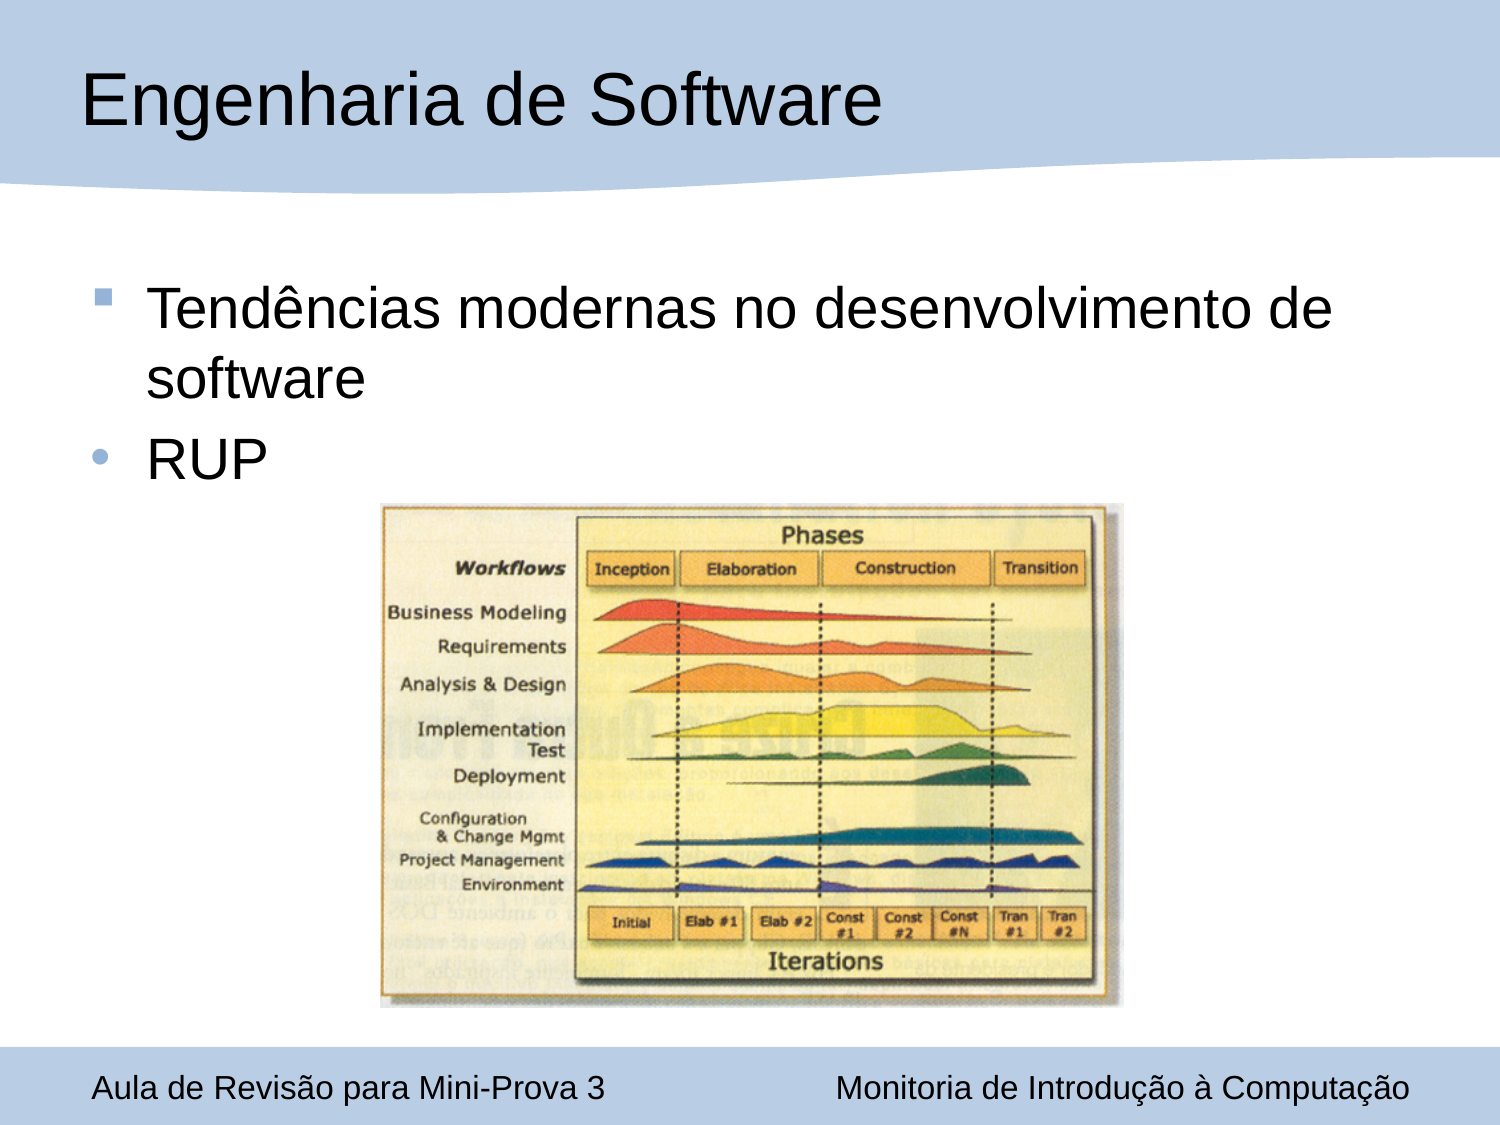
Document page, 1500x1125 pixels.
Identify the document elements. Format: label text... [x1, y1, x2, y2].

text_box Monitoria de Introdução à Computação [820, 1058, 1447, 1114]
list Tendências modernas no desenvolvimento de software RUP [75, 262, 1425, 1005]
text_box [0, 0, 1500, 196]
picture [379, 503, 1124, 1008]
text_box Aula de Revisão para Mini-Prova 3 [76, 1058, 691, 1114]
text_box [0, 1045, 1500, 1125]
text_box Engenharia de Software [65, 7, 1105, 185]
